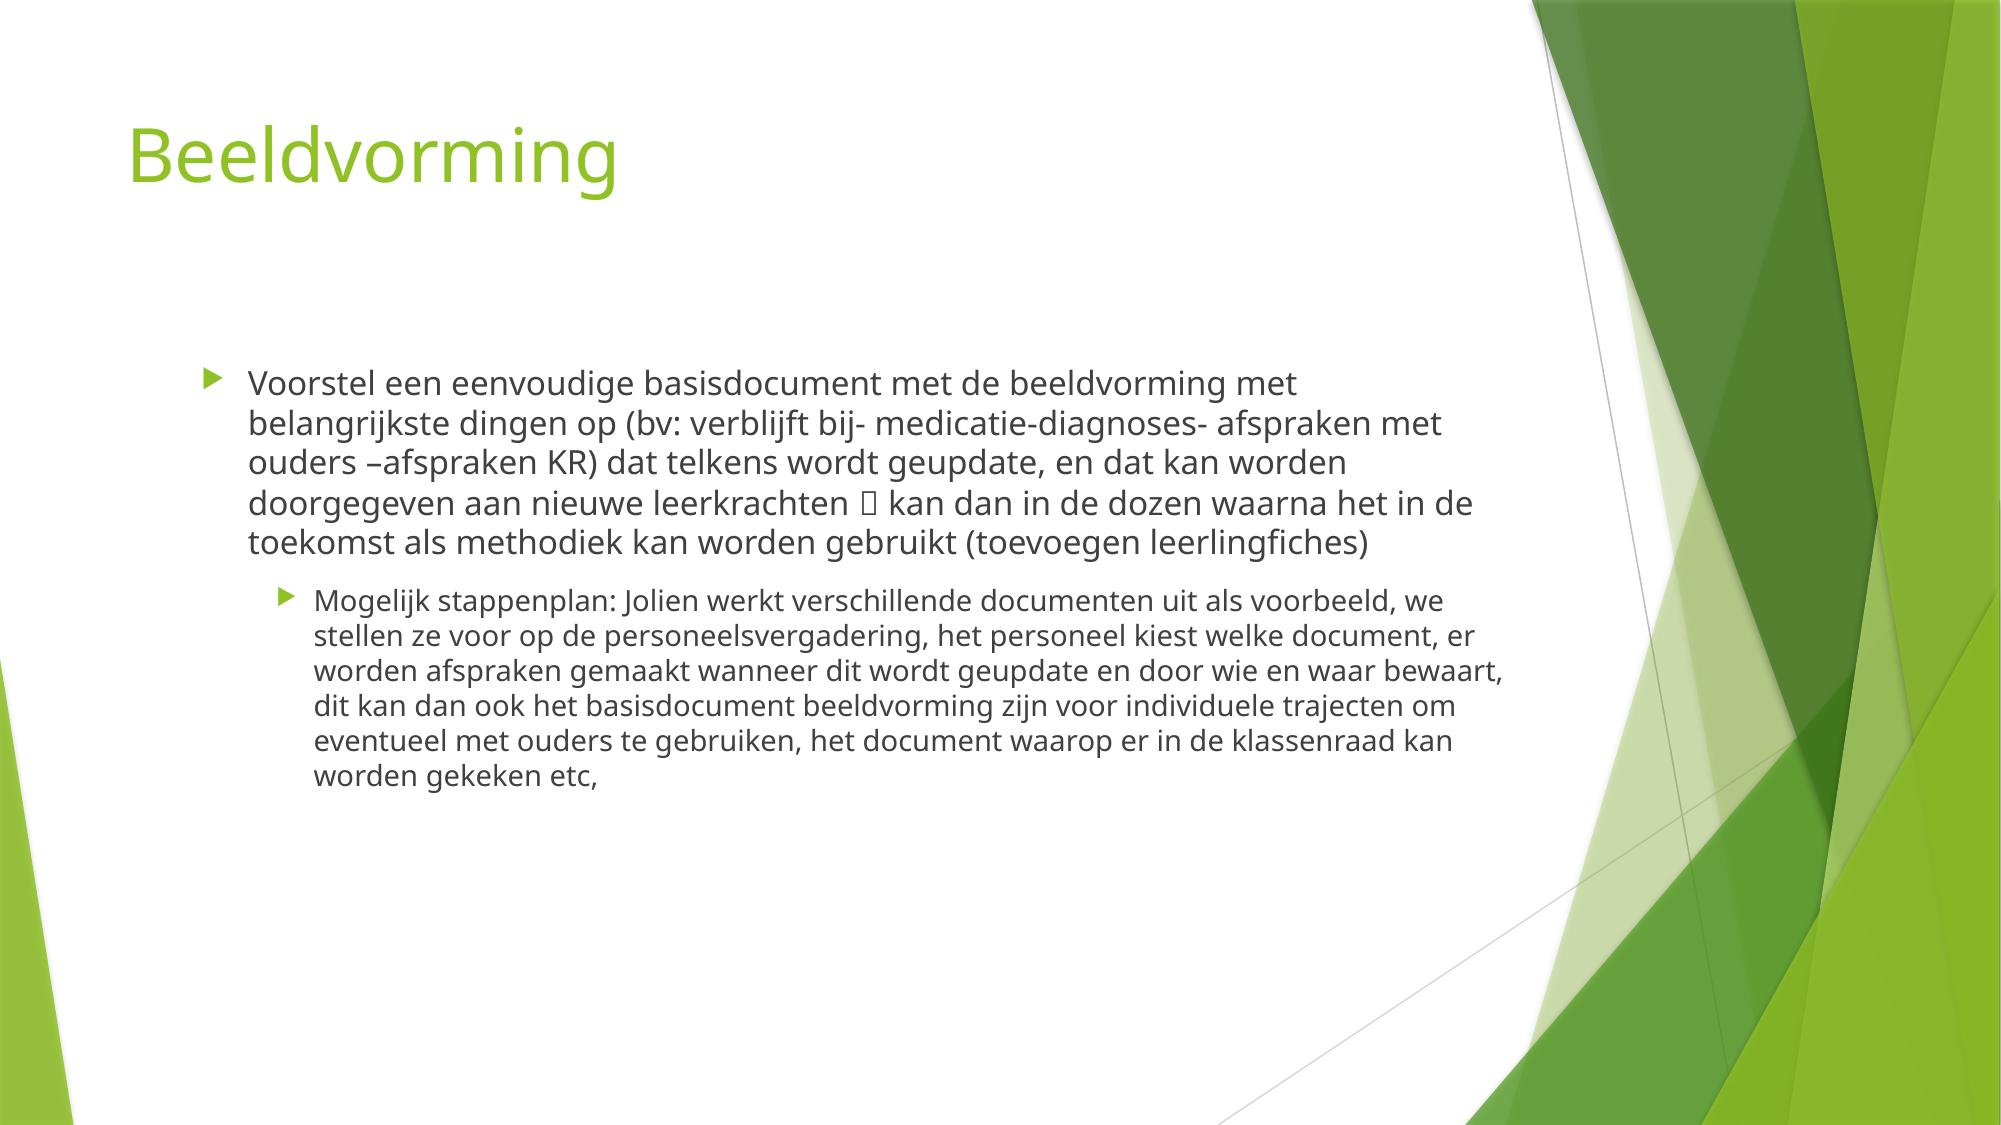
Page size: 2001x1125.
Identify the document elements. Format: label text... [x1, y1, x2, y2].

list Voorstel een eenvoudige basisdocument met de beeldvorming met belangrijkste dingen op (bv: verblijft bij- medicatie-diagnoses- afspraken met ouders –afspraken KR) dat telkens wordt geupdate, en dat kan worden doorgegeven aan nieuwe leerkrachten  kan dan in de dozen waarna het in de toekomst als methodiek kan worden gebruikt (toevoegen leerlingfiches) Mogelijk stappenplan: Jolien werkt verschillende documenten uit als voorbeeld, we stellen ze voor op de personeelsvergadering, het personeel kiest welke document, er worden afspraken gemaakt wanneer dit wordt geupdate en door wie en waar bewaart, dit kan dan ook het basisdocument beeldvorming zijn voor individuele trajecten om eventueel met ouders te gebruiken, het document waarop er in de klassenraad kan worden gekeken etc, [111, 354, 1522, 992]
title Beeldvorming [111, 99, 1522, 317]
